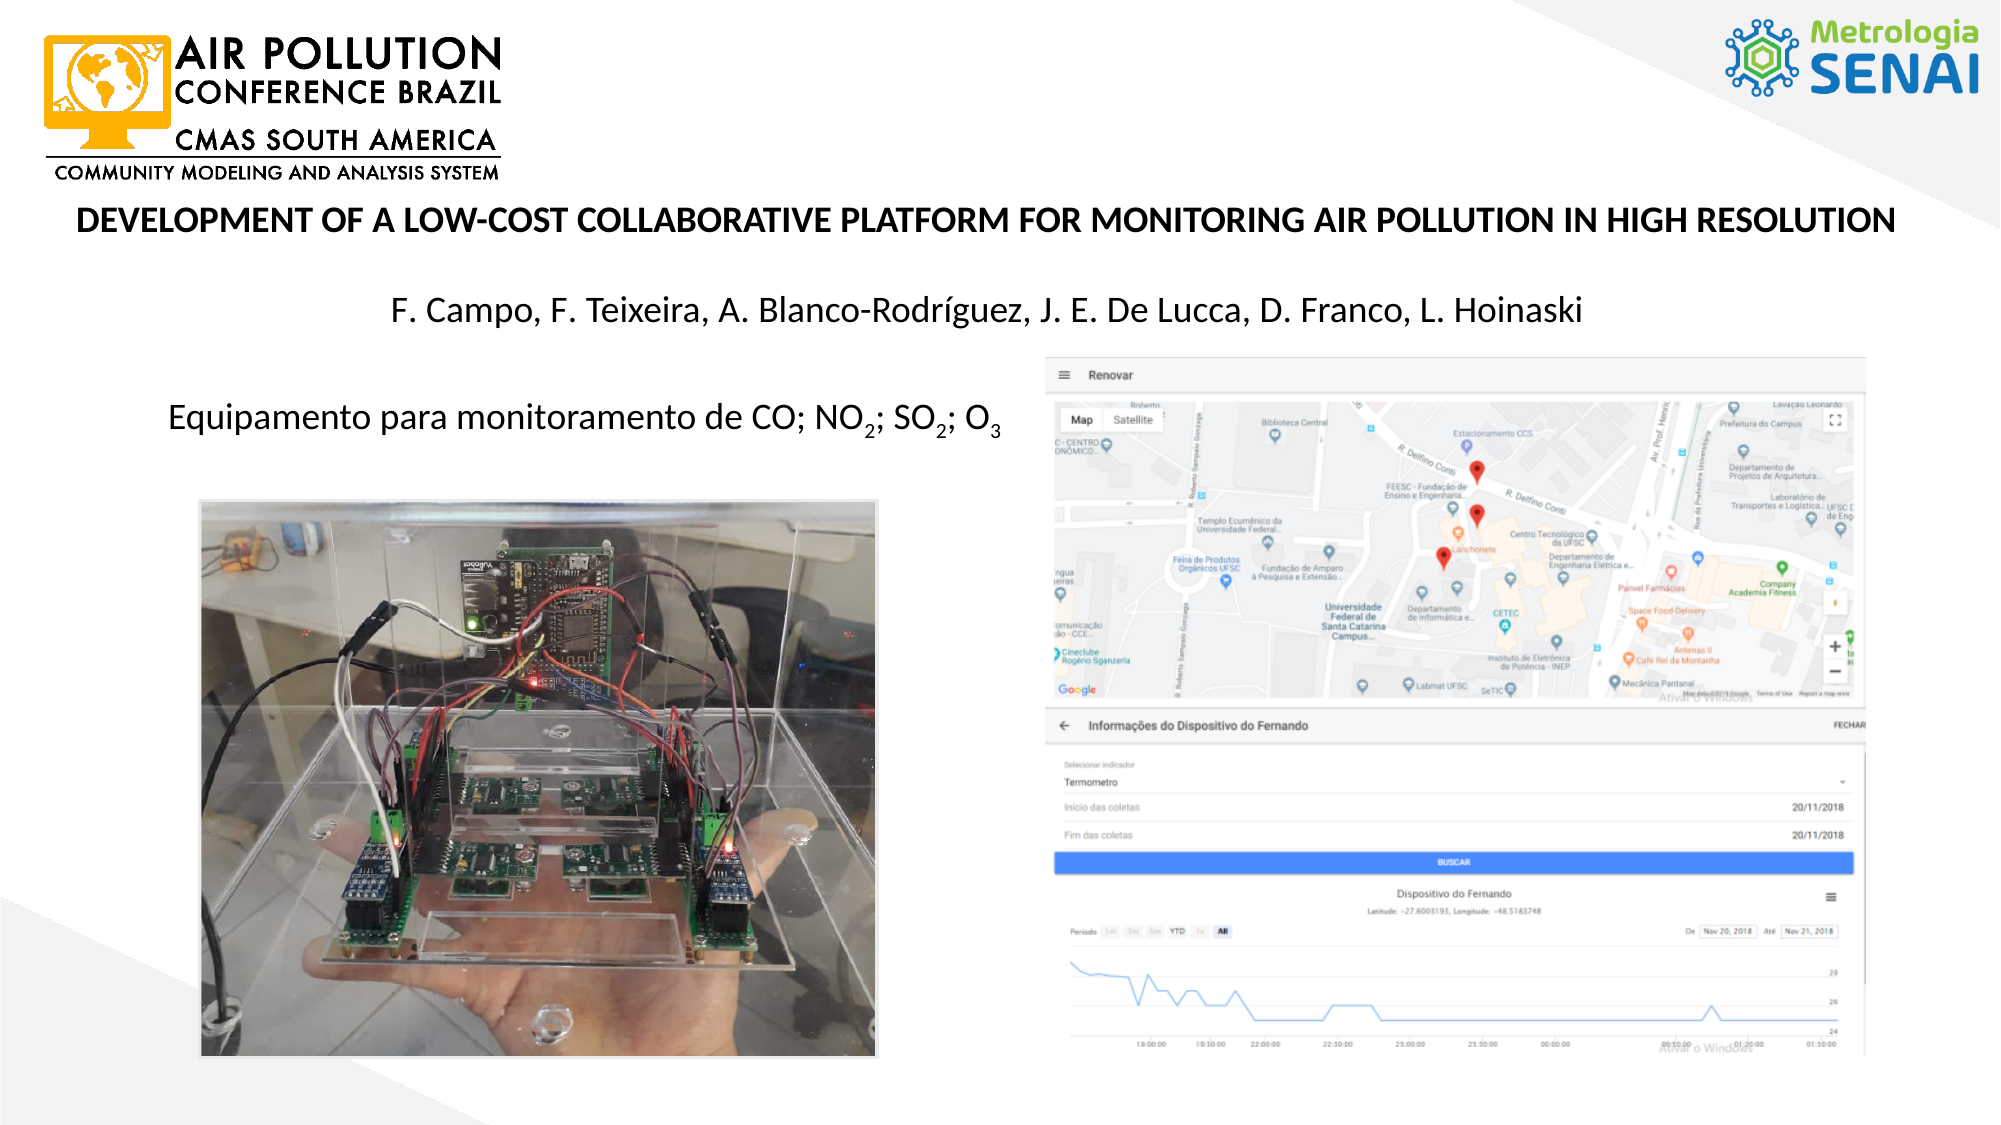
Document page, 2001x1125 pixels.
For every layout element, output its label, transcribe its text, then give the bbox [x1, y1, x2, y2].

text_box DEVELOPMENT OF A LOW-COST COLLABORATIVE PLATFORM FOR MONITORING AIR POLLUTION IN HIGH RESOLUTION F. Campo, F. Teixeira, A. Blanco-Rodríguez, J. E. De Lucca, D. Franco, L. Hoinaski [0, 187, 1975, 338]
text_box Equipamento para monitoramento de CO; NO2; SO2; O3 [153, 384, 1016, 451]
picture [0, 0, 2000, 1125]
